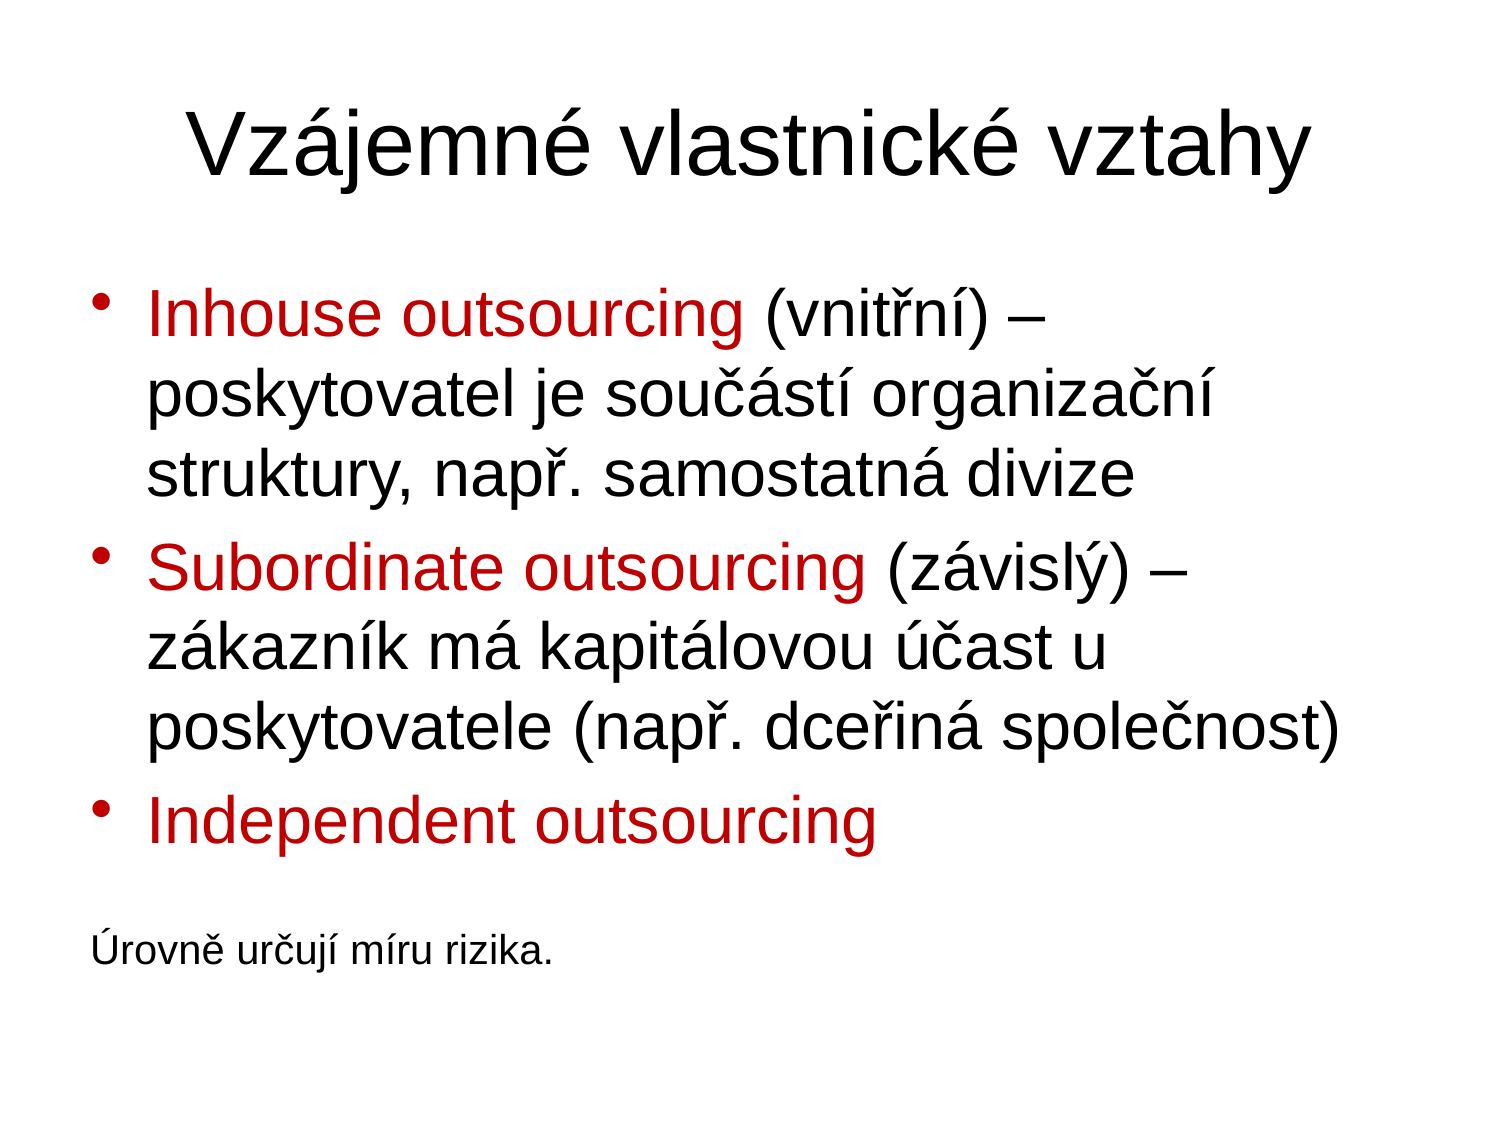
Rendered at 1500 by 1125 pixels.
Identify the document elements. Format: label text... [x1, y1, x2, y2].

title Vzájemné vlastnické vztahy [74, 44, 1426, 233]
list Inhouse outsourcing (vnitřní) – poskytovatel je součástí organizační struktury, např. samostatná divize Subordinate outsourcing (závislý) – zákazník má kapitálovou účast u poskytovatele (např. dceřiná společnost) Independent outsourcing Úrovně určují míru rizika. [74, 262, 1426, 1006]
